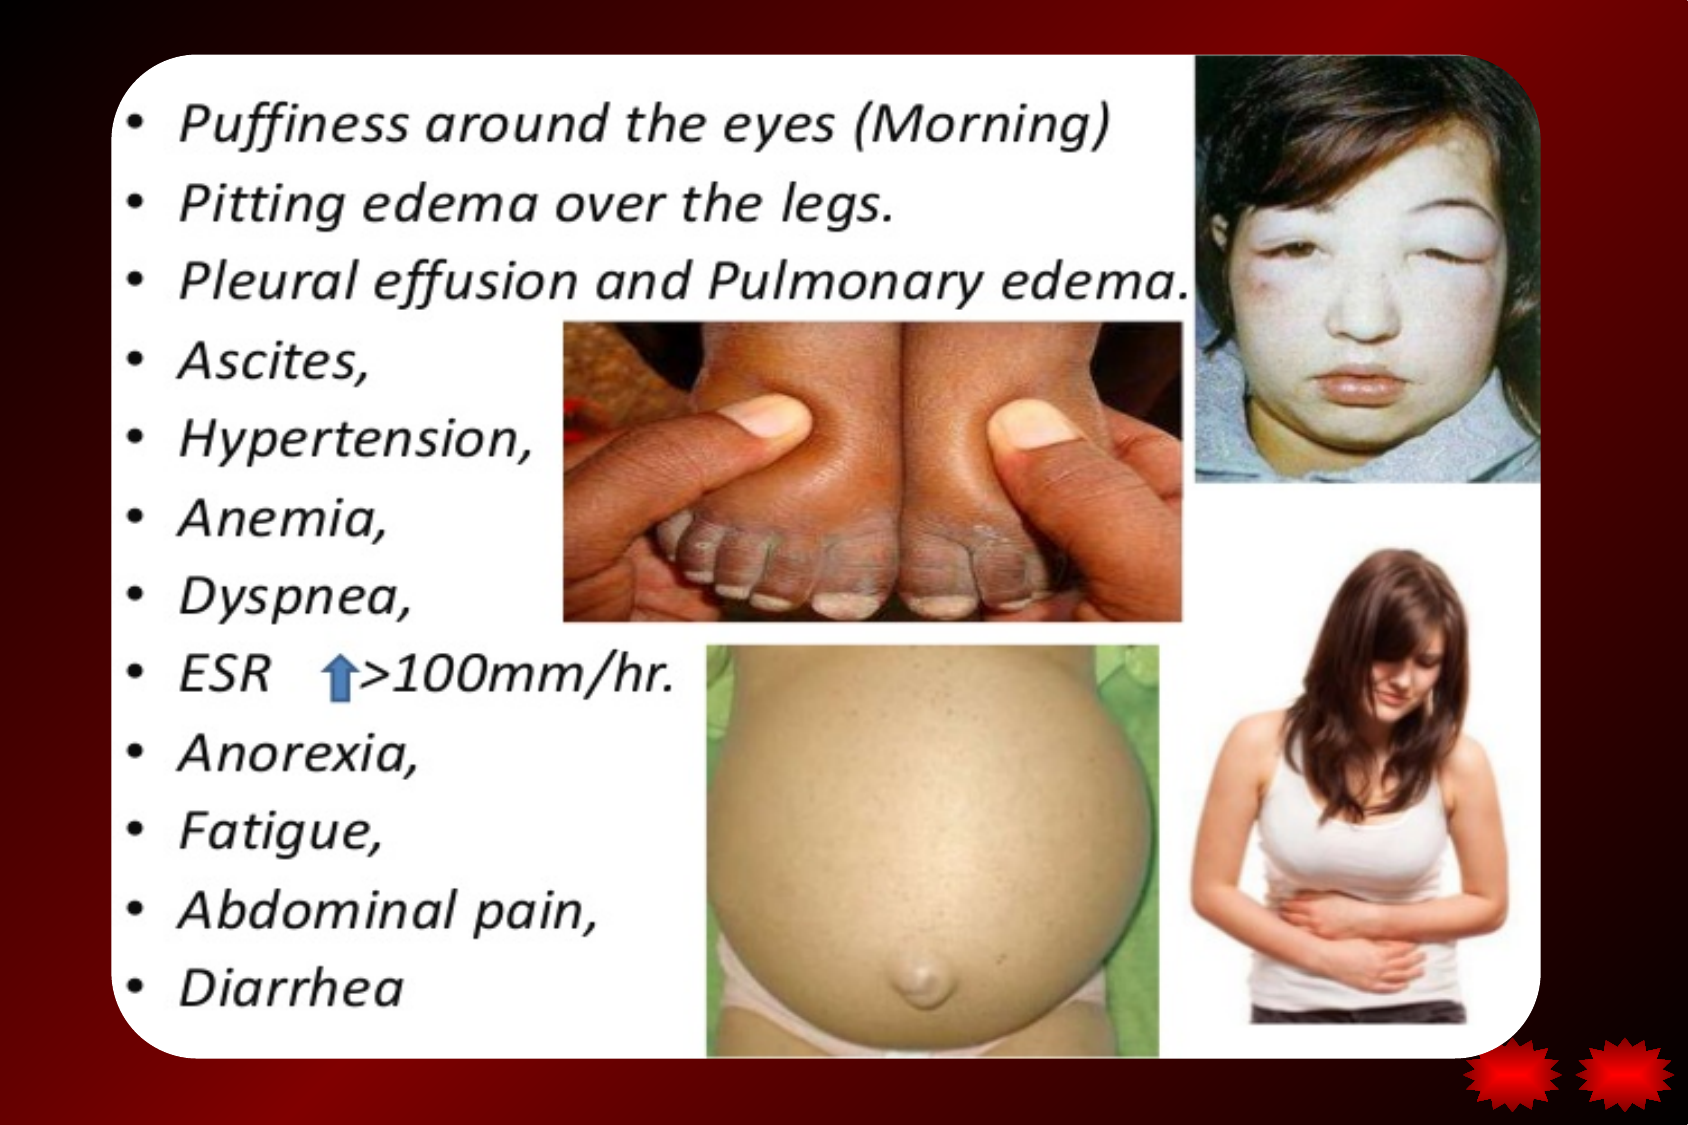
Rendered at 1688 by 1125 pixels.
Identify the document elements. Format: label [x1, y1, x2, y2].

picture [111, 54, 1541, 1059]
